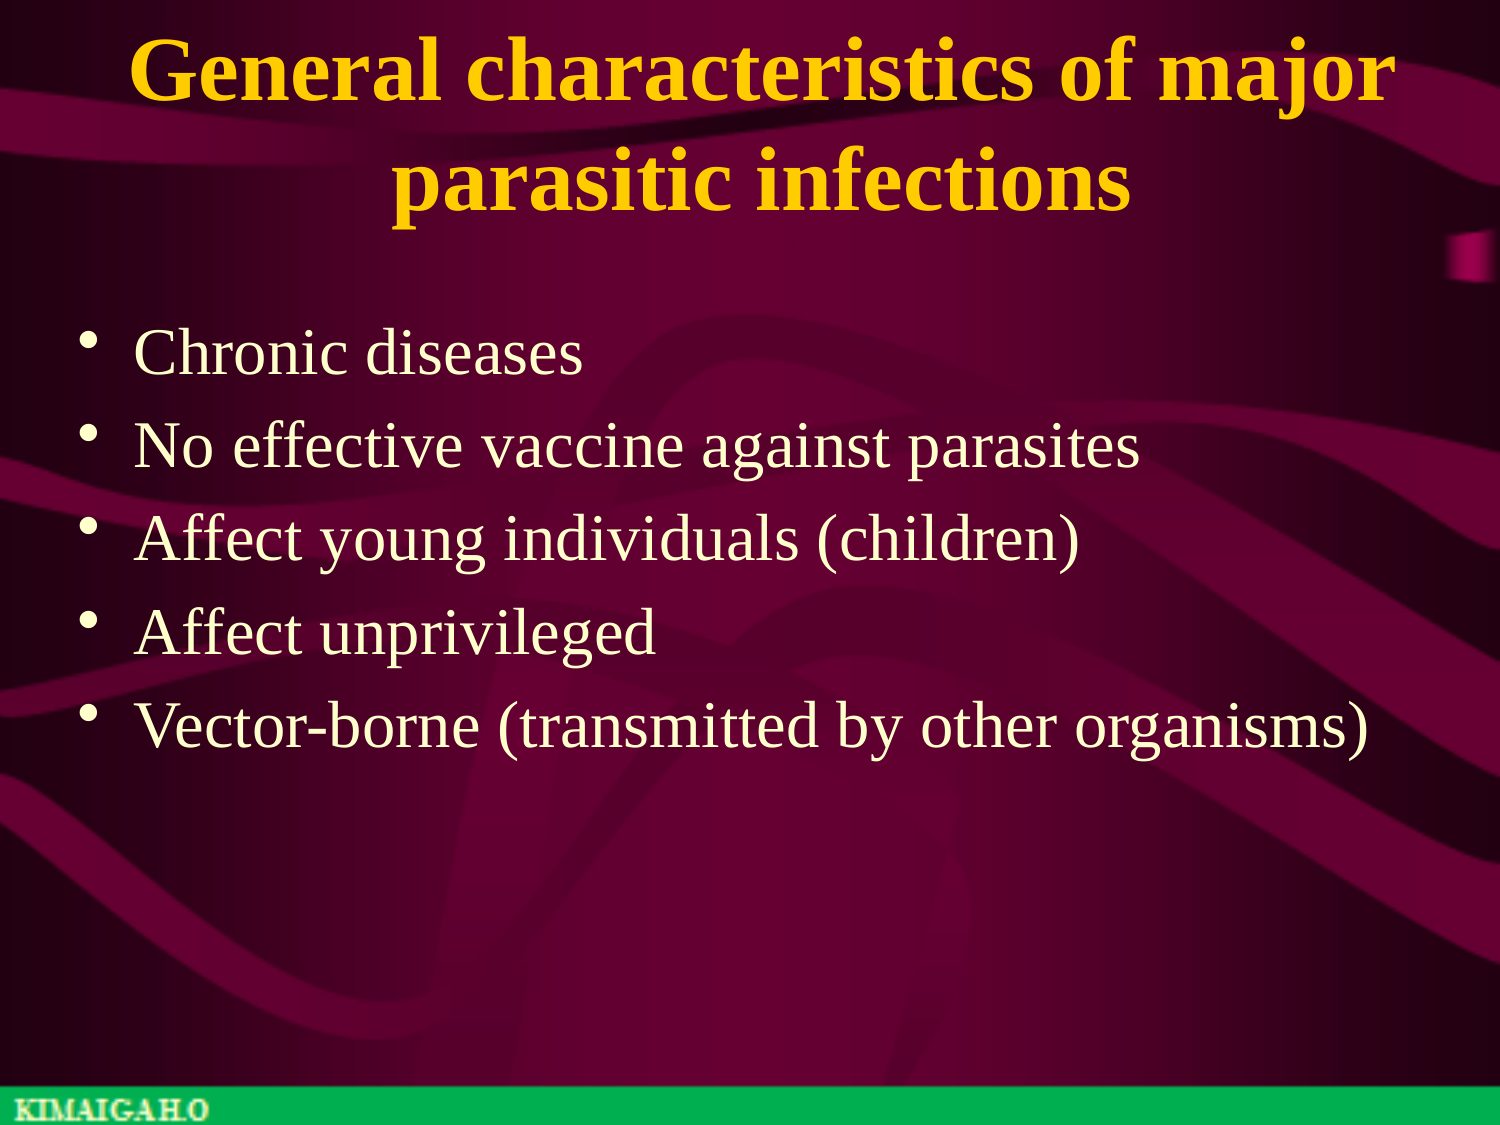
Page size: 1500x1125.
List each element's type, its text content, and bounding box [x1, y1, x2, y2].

list Chronic diseases No effective vaccine against parasites Affect young individuals (children) Affect unprivileged Vector-borne (transmitted by other organisms) [62, 299, 1475, 1088]
title General characteristics of major parasitic infections [50, 50, 1475, 188]
picture [0, 0, 1500, 1125]
